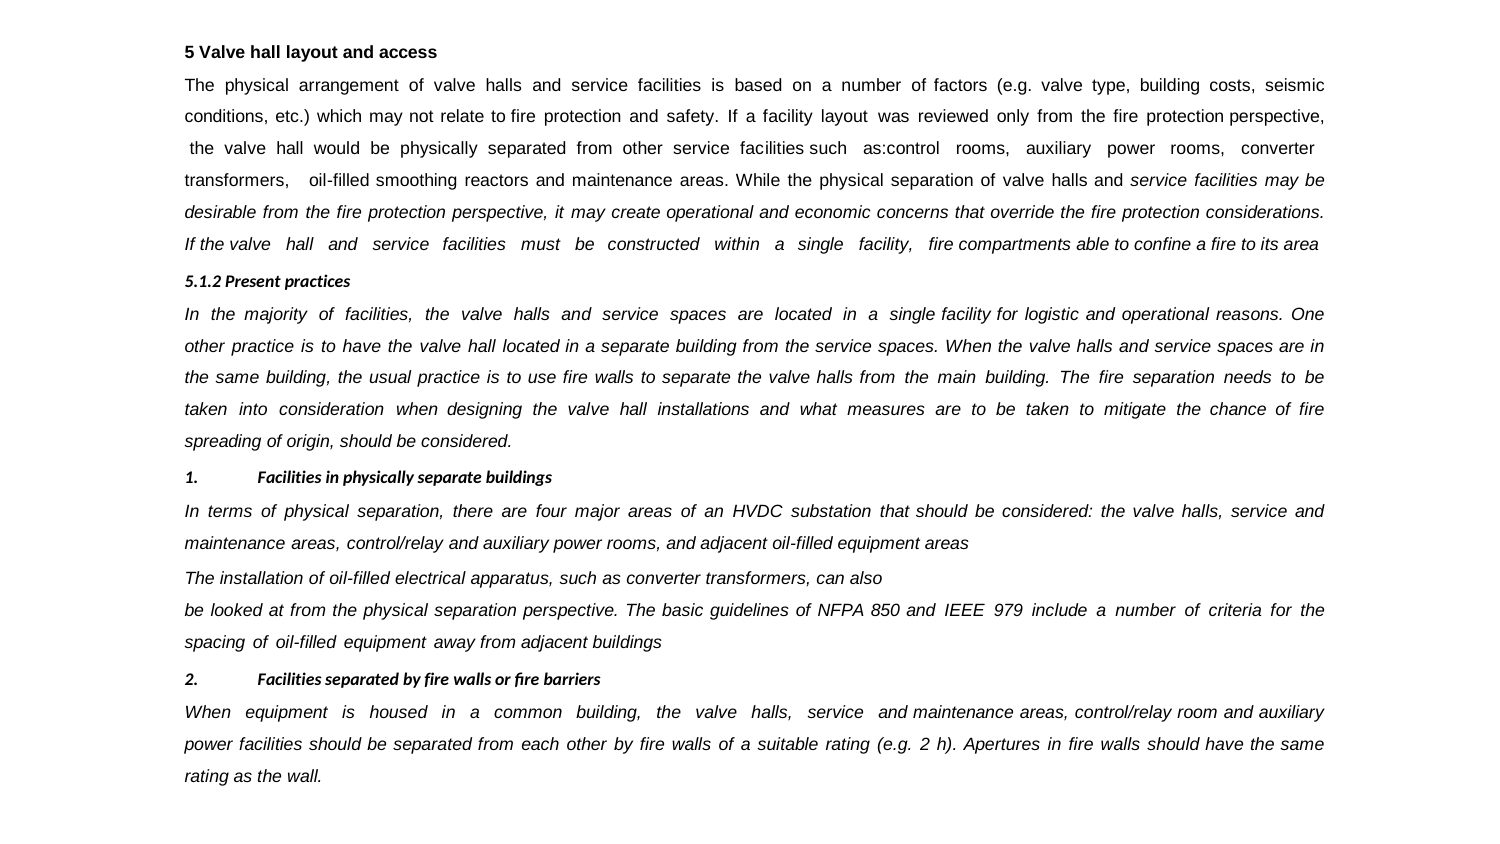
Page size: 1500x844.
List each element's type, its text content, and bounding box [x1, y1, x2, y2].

text_box 5 Valve hall layout and access The physical arrangement of valve halls and service facilities is based on a number of factors (e.g. valve type, building costs, seismic conditions, etc.) which may not relate to fire protection and safety. If a facility layout was reviewed only from the fire protection perspective, the valve hall would be physically separated from other service facilities such as:control rooms, auxiliary power rooms, converter transformers, oil-filled smoothing reactors and maintenance areas. While the physical separation of valve halls and service facilities may be desirable from the fire protection perspective, it may create operational and economic concerns that override the fire protection considerations. If the valve hall and service facilities must be constructed within a single facility, fire compartments able to confine a fire to its area 5.1.2 Present practices In the majority of facilities, the valve halls and service spaces are located in a single facility for logistic and operational reasons. One other practice is to have the valve hall located in a separate building from the service spaces. When the valve halls and service spaces are in the same building, the usual practice is to use fire walls to separate the valve halls from the main building. The fire separation needs to be taken into consideration when designing the valve hall installations and what measures are to be taken to mitigate the chance of fire spreading of origin, should be considered. Facilities in physically separate buildings In terms of physical separation, there are four major areas of an HVDC substation that should be considered: the valve halls, service and maintenance areas, control/relay and auxiliary power rooms, and adjacent oil-filled equipment areas The installation of oil-filled electrical apparatus, such as converter transformers, can also be looked at from the physical separation perspective. The basic guidelines of NFPA 850 and IEEE 979 include a number of criteria for the spacing of oil-filled equipment away from adjacent buildings Facilities separated by fire walls or fire barriers When equipment is housed in a common building, the valve halls, service and maintenance areas, control/relay room and auxiliary power facilities should be separated from each other by fire walls of a suitable rating (e.g. 2 h). Apertures in fire walls should have the same rating as the wall. [182, 30, 1326, 786]
